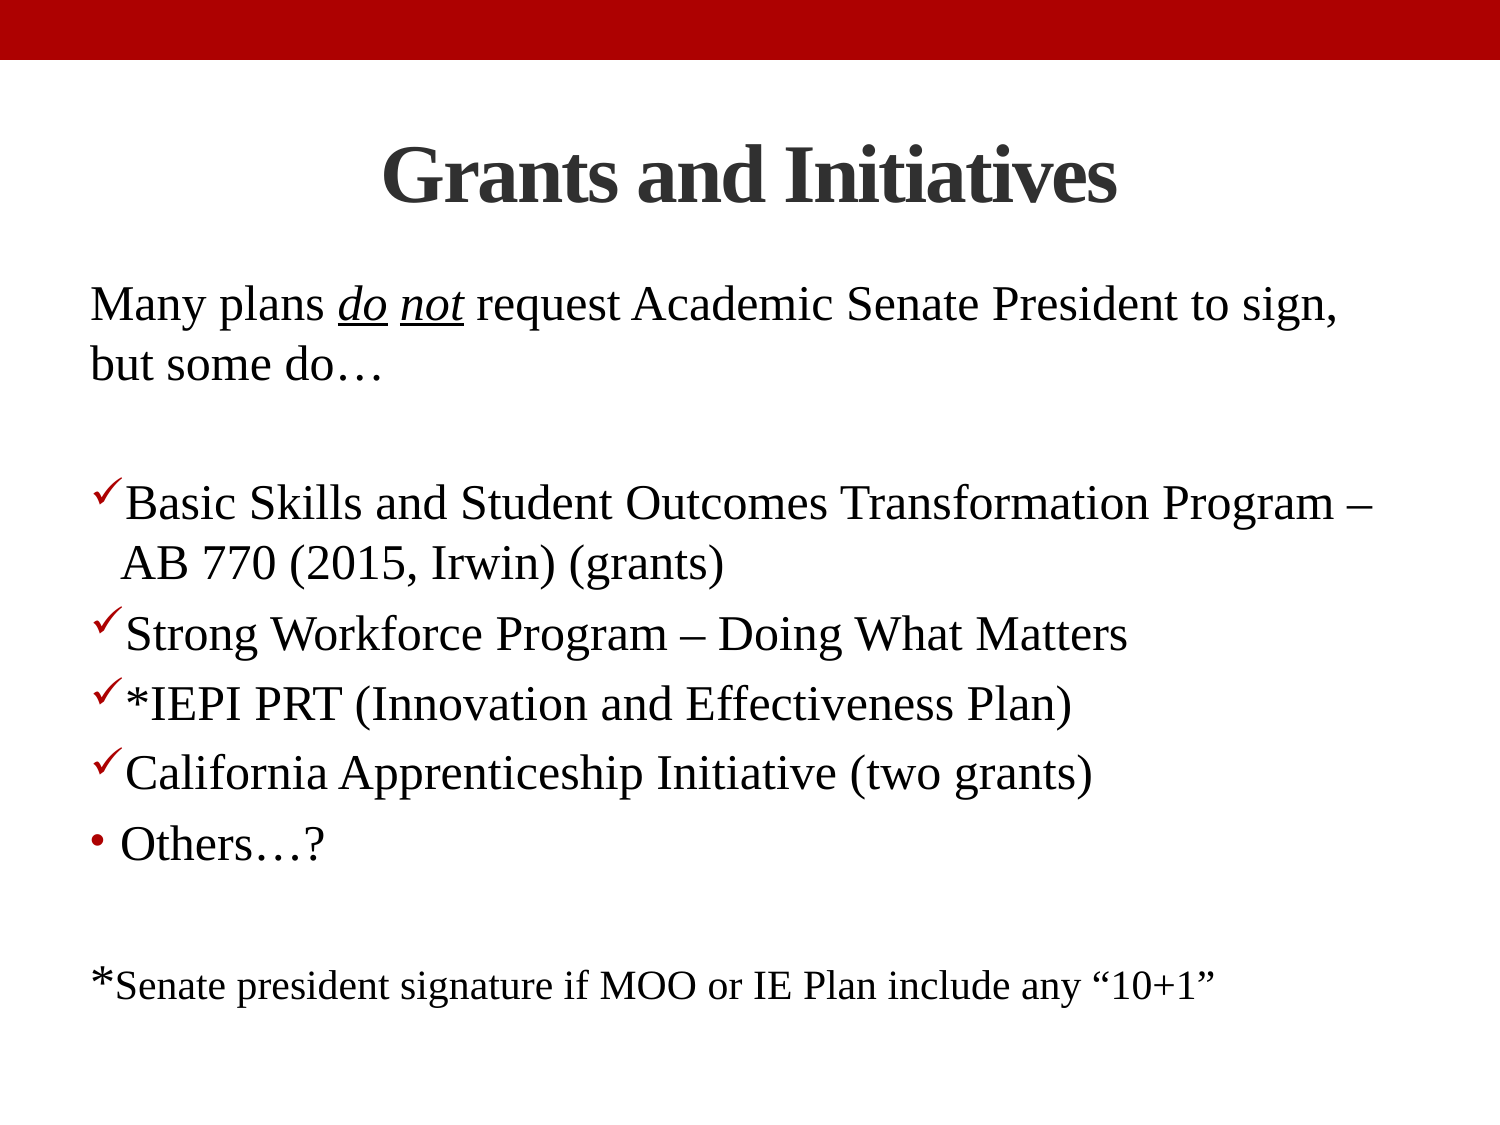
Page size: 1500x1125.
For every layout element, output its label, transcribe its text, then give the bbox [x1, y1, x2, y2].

title Grants and Initiatives [75, 87, 1425, 250]
list Many plans do not request Academic Senate President to sign, but some do… Basic Skills and Student Outcomes Transformation Program – AB 770 (2015, Irwin) (grants) Strong Workforce Program – Doing What Matters *IEPI PRT (Innovation and Effectiveness Plan) California Apprenticeship Initiative (two grants) Others…? *Senate president signature if MOO or IE Plan include any “10+1” [75, 262, 1425, 1063]
